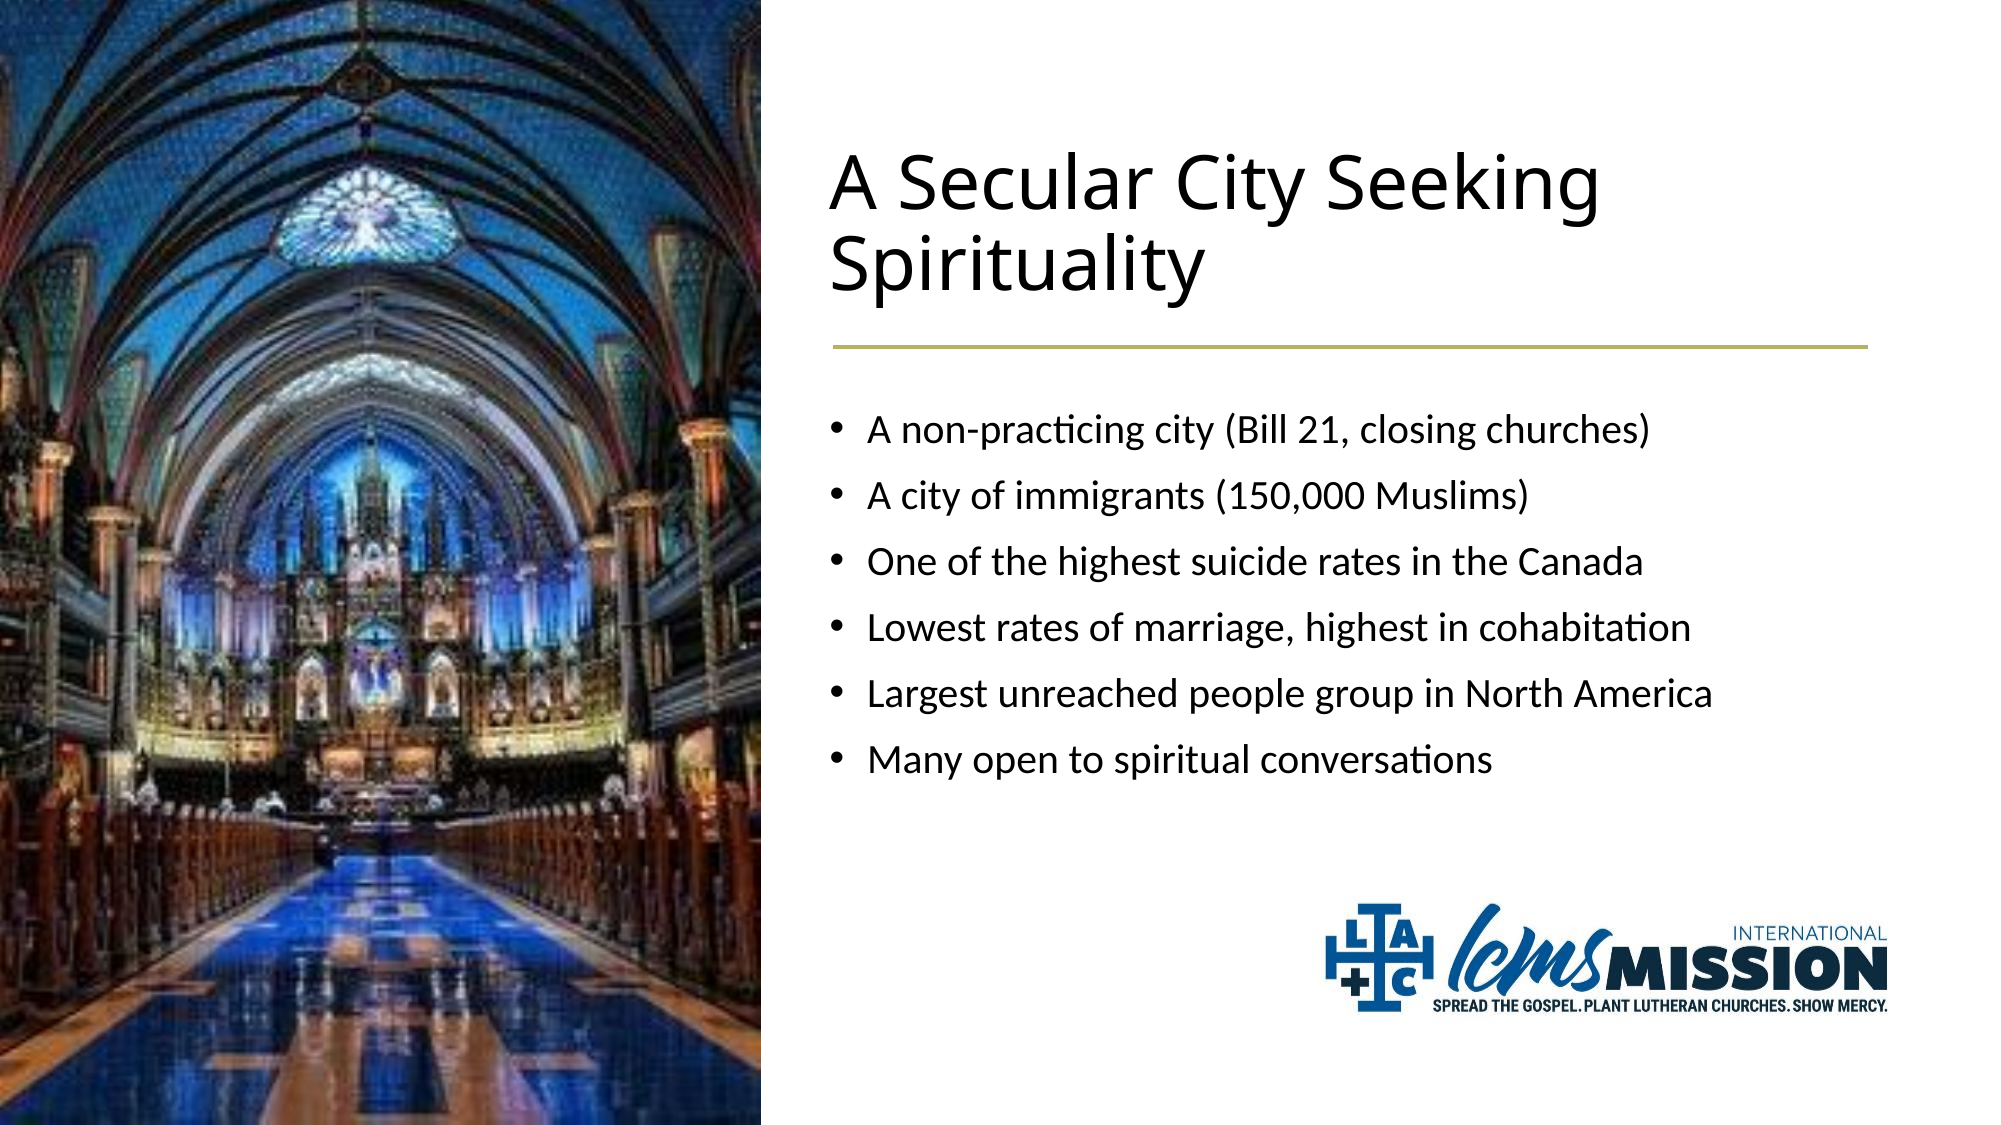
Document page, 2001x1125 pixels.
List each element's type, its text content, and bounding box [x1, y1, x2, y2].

list A non-practicing city (Bill 21, closing churches) A city of immigrants (150,000 Muslims) One of the highest suicide rates in the Canada Lowest rates of marriage, highest in cohabitation Largest unreached people group in North America Many open to spiritual conversations [814, 399, 1895, 1021]
picture [0, 0, 2000, 1125]
title A Secular City Seeking Spirituality [814, 103, 1895, 315]
